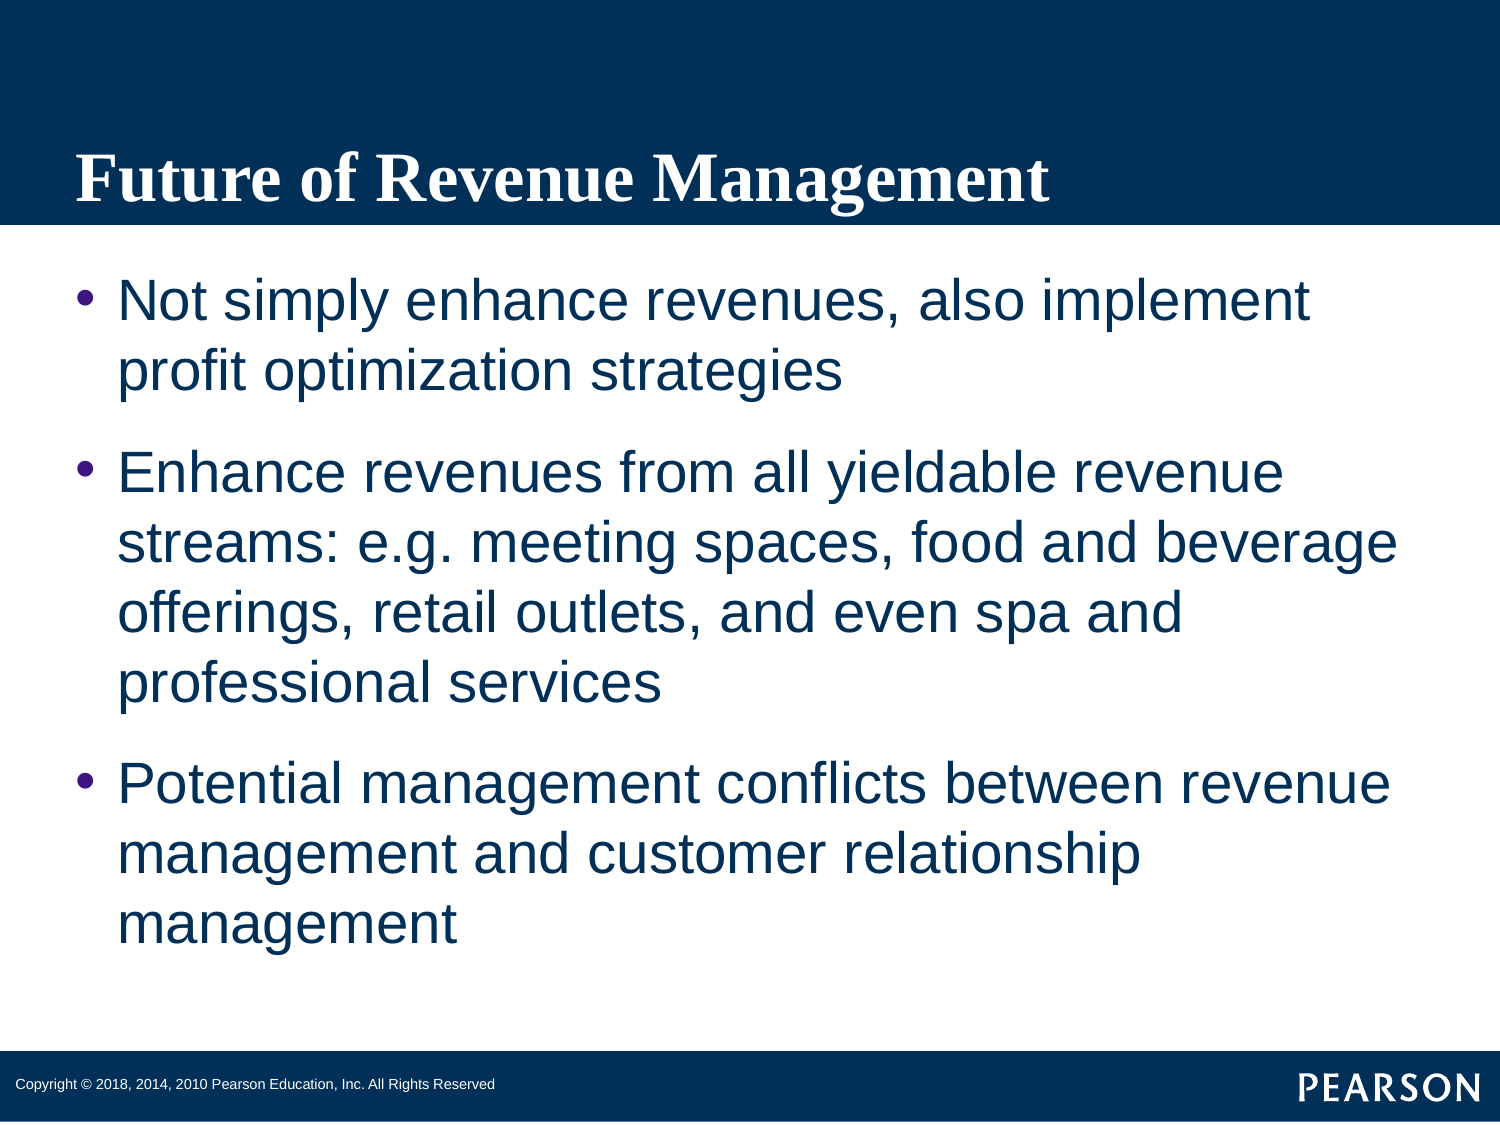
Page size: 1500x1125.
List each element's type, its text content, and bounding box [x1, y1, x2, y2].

list Not simply enhance revenues, also implement profit optimization strategies Enhance revenues from all yieldable revenue streams: e.g. meeting spaces, food and beverage offerings, retail outlets, and even spa and professional services Potential management conflicts between revenue management and customer relationship management [75, 262, 1425, 1005]
title Future of Revenue Management [75, 35, 1425, 216]
